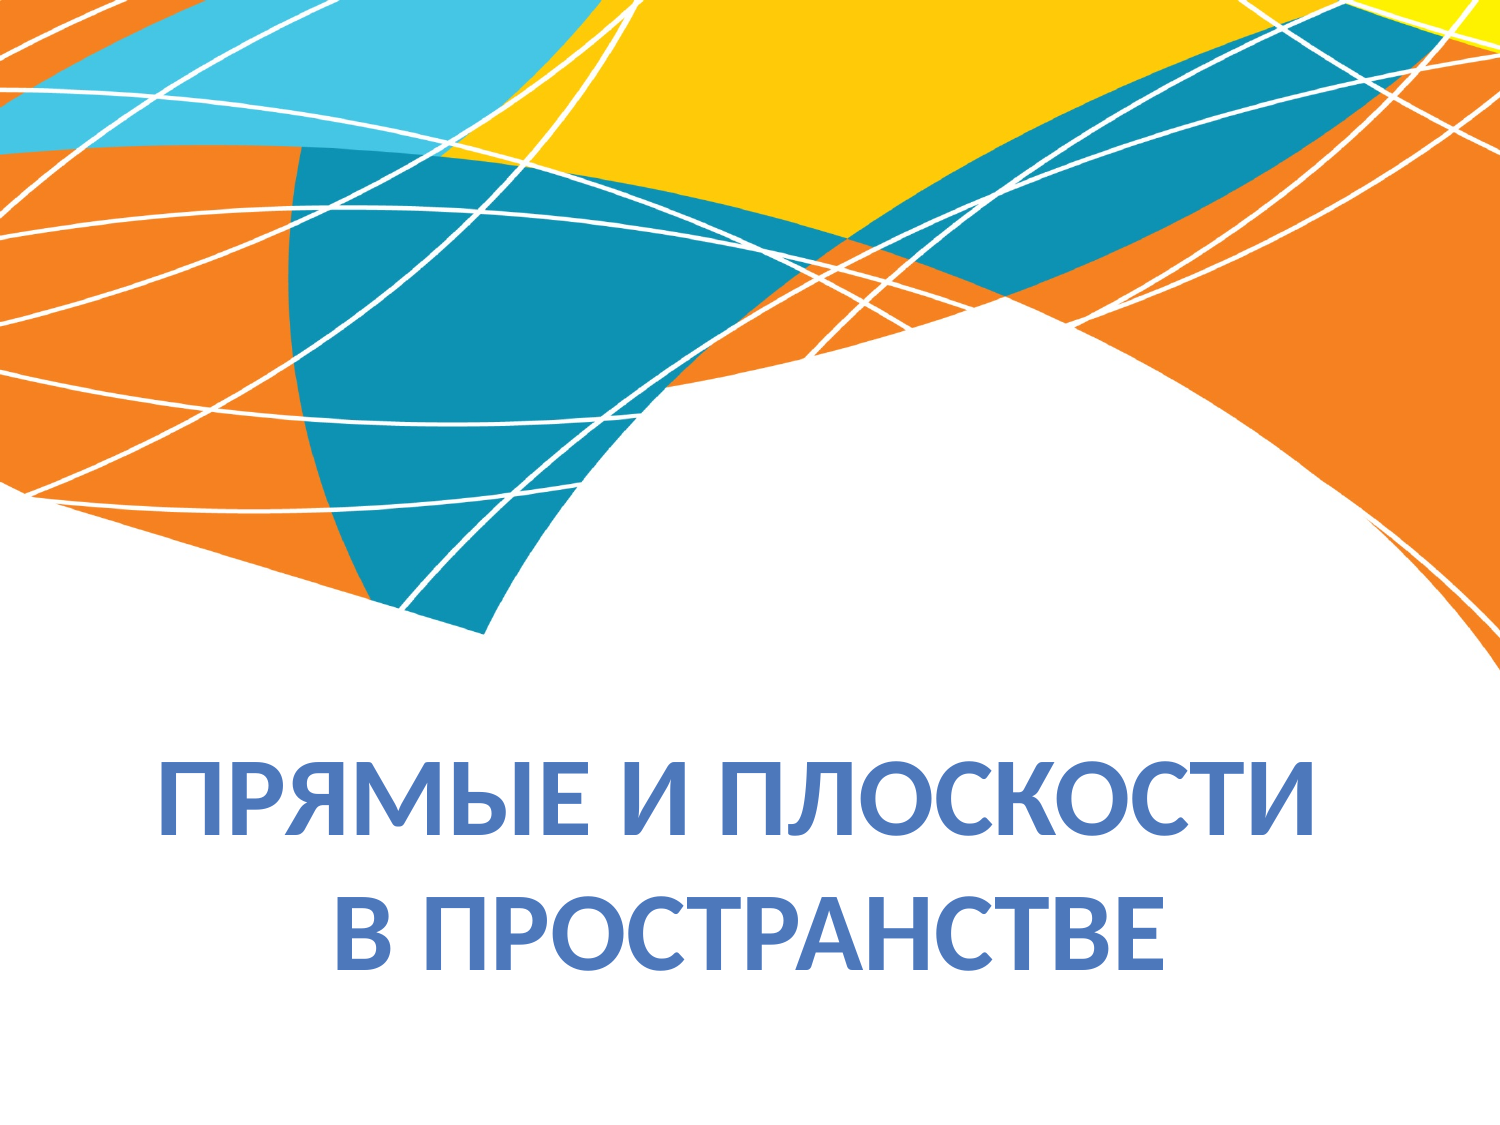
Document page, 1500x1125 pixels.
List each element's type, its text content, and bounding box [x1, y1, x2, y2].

picture [0, 0, 1500, 1123]
title Прямые и плоскости в пространстве [41, 692, 1459, 1024]
